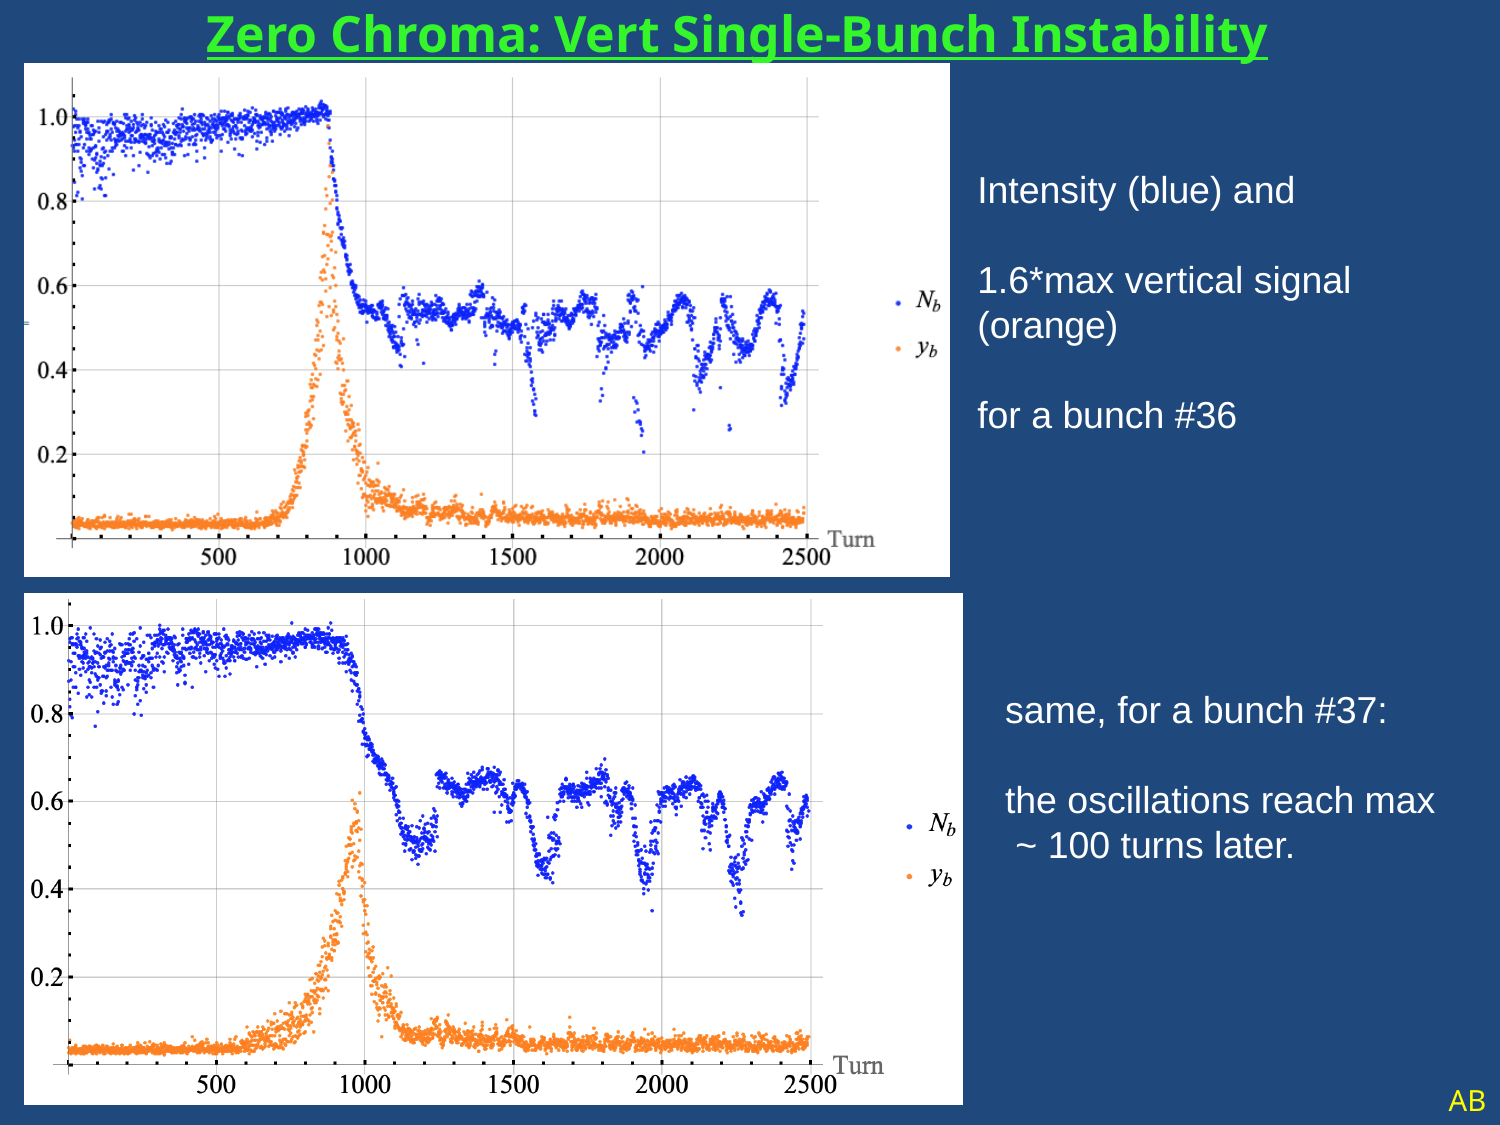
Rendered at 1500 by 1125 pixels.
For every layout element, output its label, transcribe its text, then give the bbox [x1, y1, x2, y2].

text_box same, for a bunch #37: the oscillations reach max ~ 100 turns later. [990, 678, 1451, 874]
title Zero Chroma: Vert Single-Bunch Instability [62, 1, 1413, 65]
text_box Intensity (blue) and 1.6*max vertical signal (orange) for a bunch #36 [962, 158, 1500, 489]
picture [24, 593, 963, 1106]
picture [24, 62, 951, 577]
text_box AB [1433, 1074, 1500, 1125]
